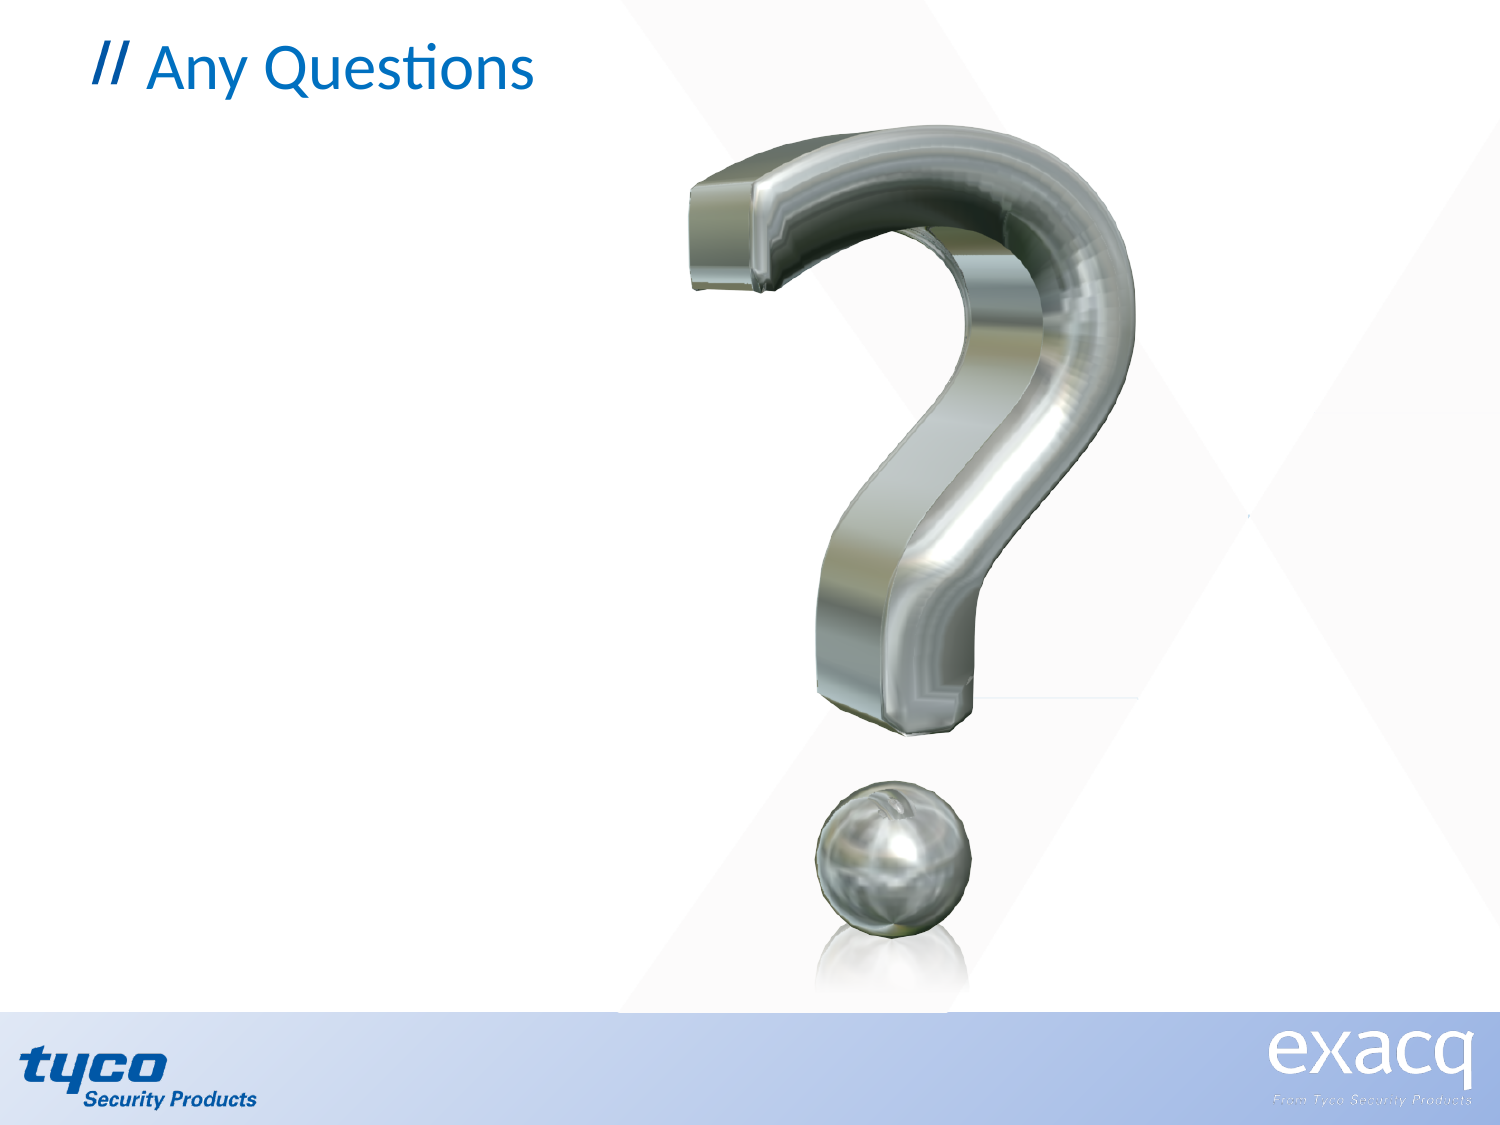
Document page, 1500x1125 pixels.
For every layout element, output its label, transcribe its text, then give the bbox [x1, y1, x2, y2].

picture [1262, 1024, 1479, 1113]
picture [350, 0, 1500, 1013]
list Any Questions [75, 15, 1425, 140]
picture [90, 39, 131, 86]
picture [12, 1038, 263, 1113]
